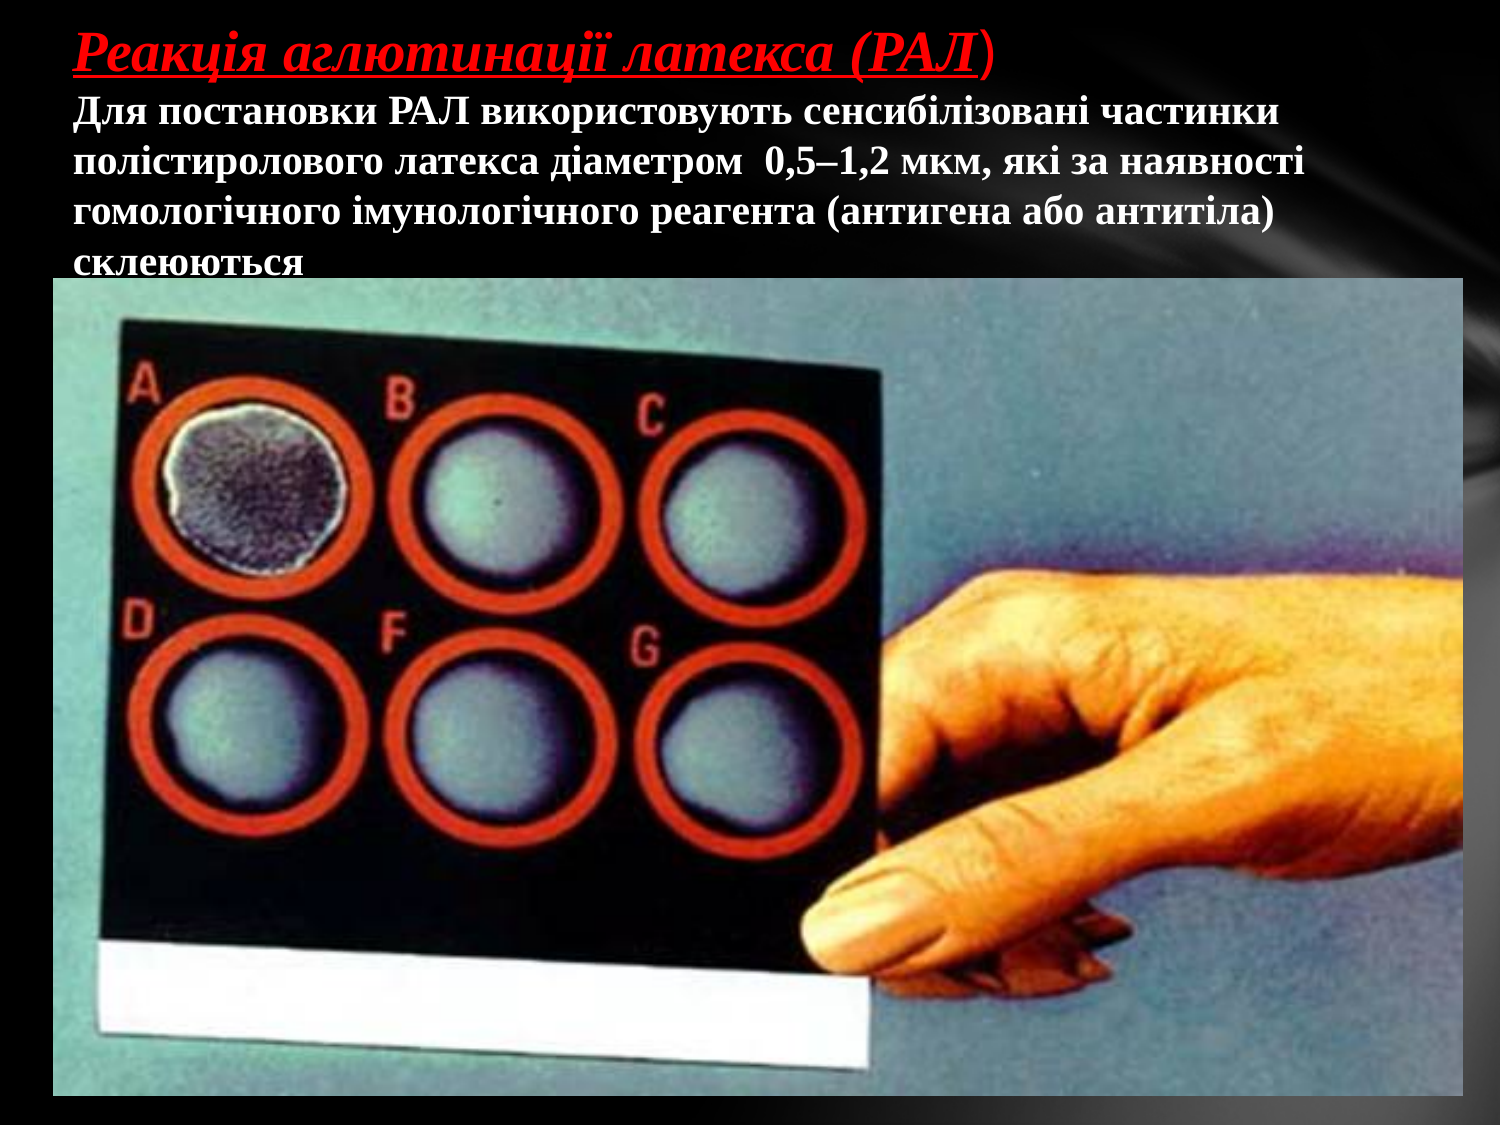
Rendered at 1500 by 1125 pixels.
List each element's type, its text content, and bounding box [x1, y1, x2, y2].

title Реакція аглютинації латекса (РАЛ) Для постановки РАЛ використовують сенсибілізовані частинки полістиролового латекса діаметром 0,5–1,2 мкм, які за наявності гомологічного імунологічного реагента (антигена або антитіла) склеюються [57, 0, 1459, 278]
picture [52, 278, 1463, 1097]
